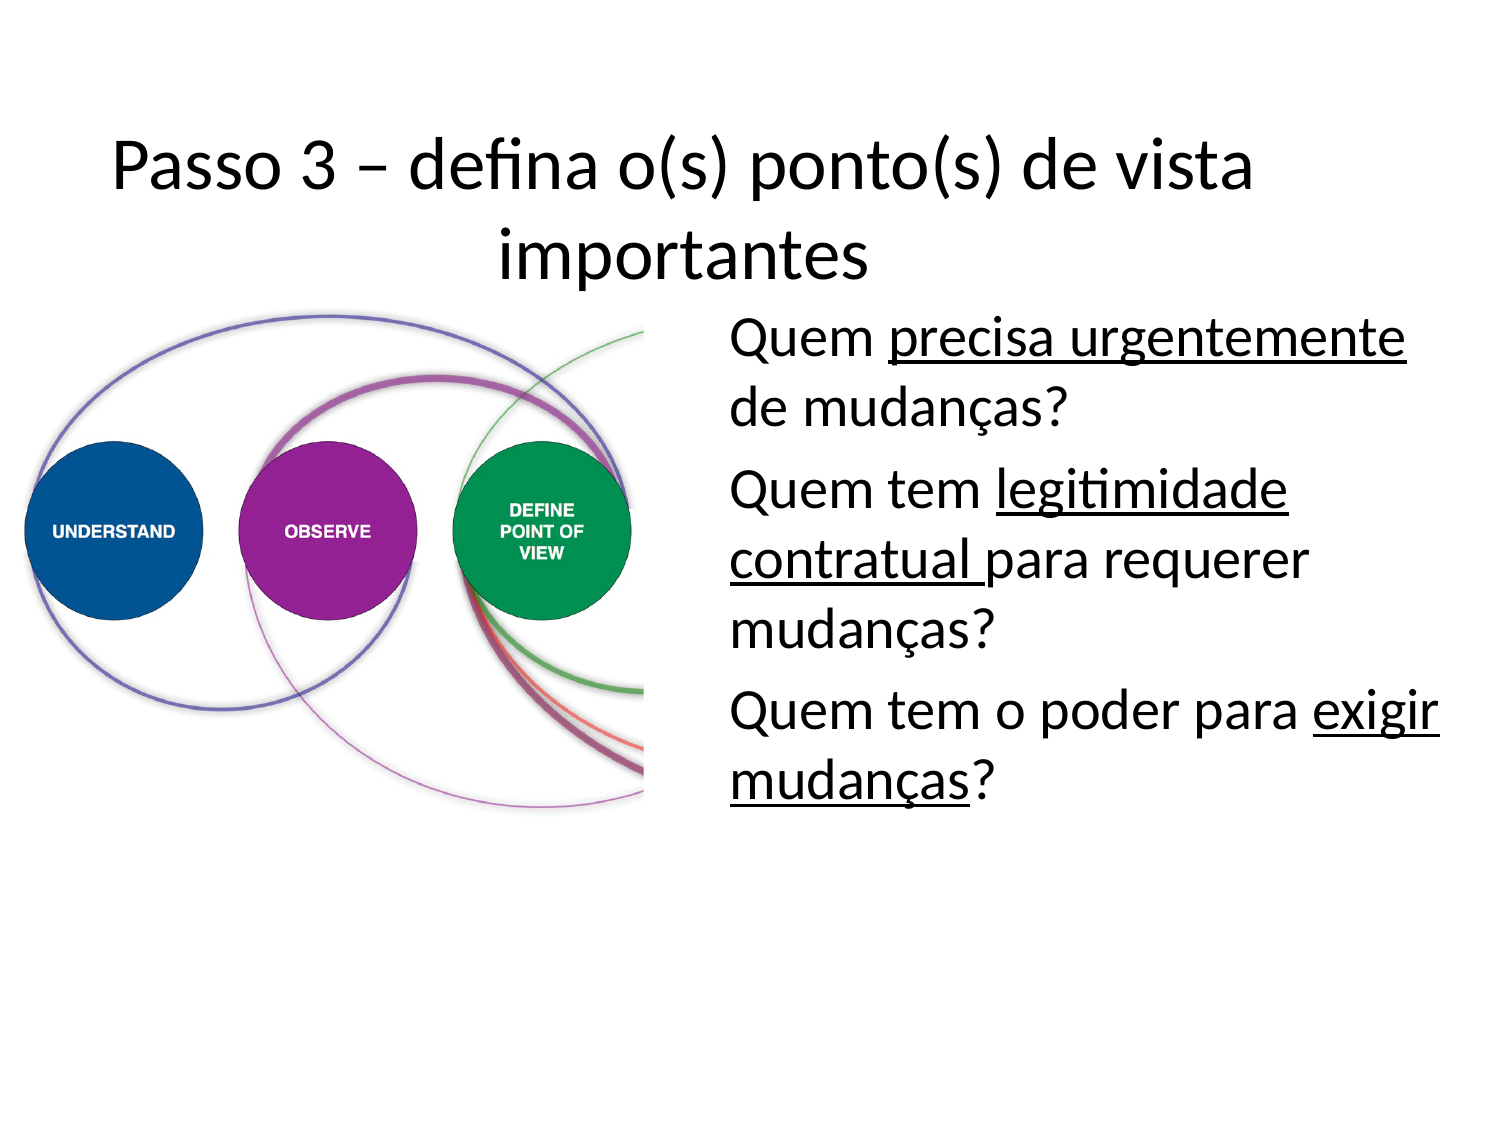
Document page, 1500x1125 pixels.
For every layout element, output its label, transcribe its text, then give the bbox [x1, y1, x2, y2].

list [0, 302, 644, 835]
text_box Quem precisa urgentemente de mudanças? Quem tem legitimidade contratual para requerer mudanças? Quem tem o poder para exigir mudanças? [714, 290, 1489, 1034]
title Passo 3 – defina o(s) ponto(s) de vista importantes [88, 66, 1280, 255]
